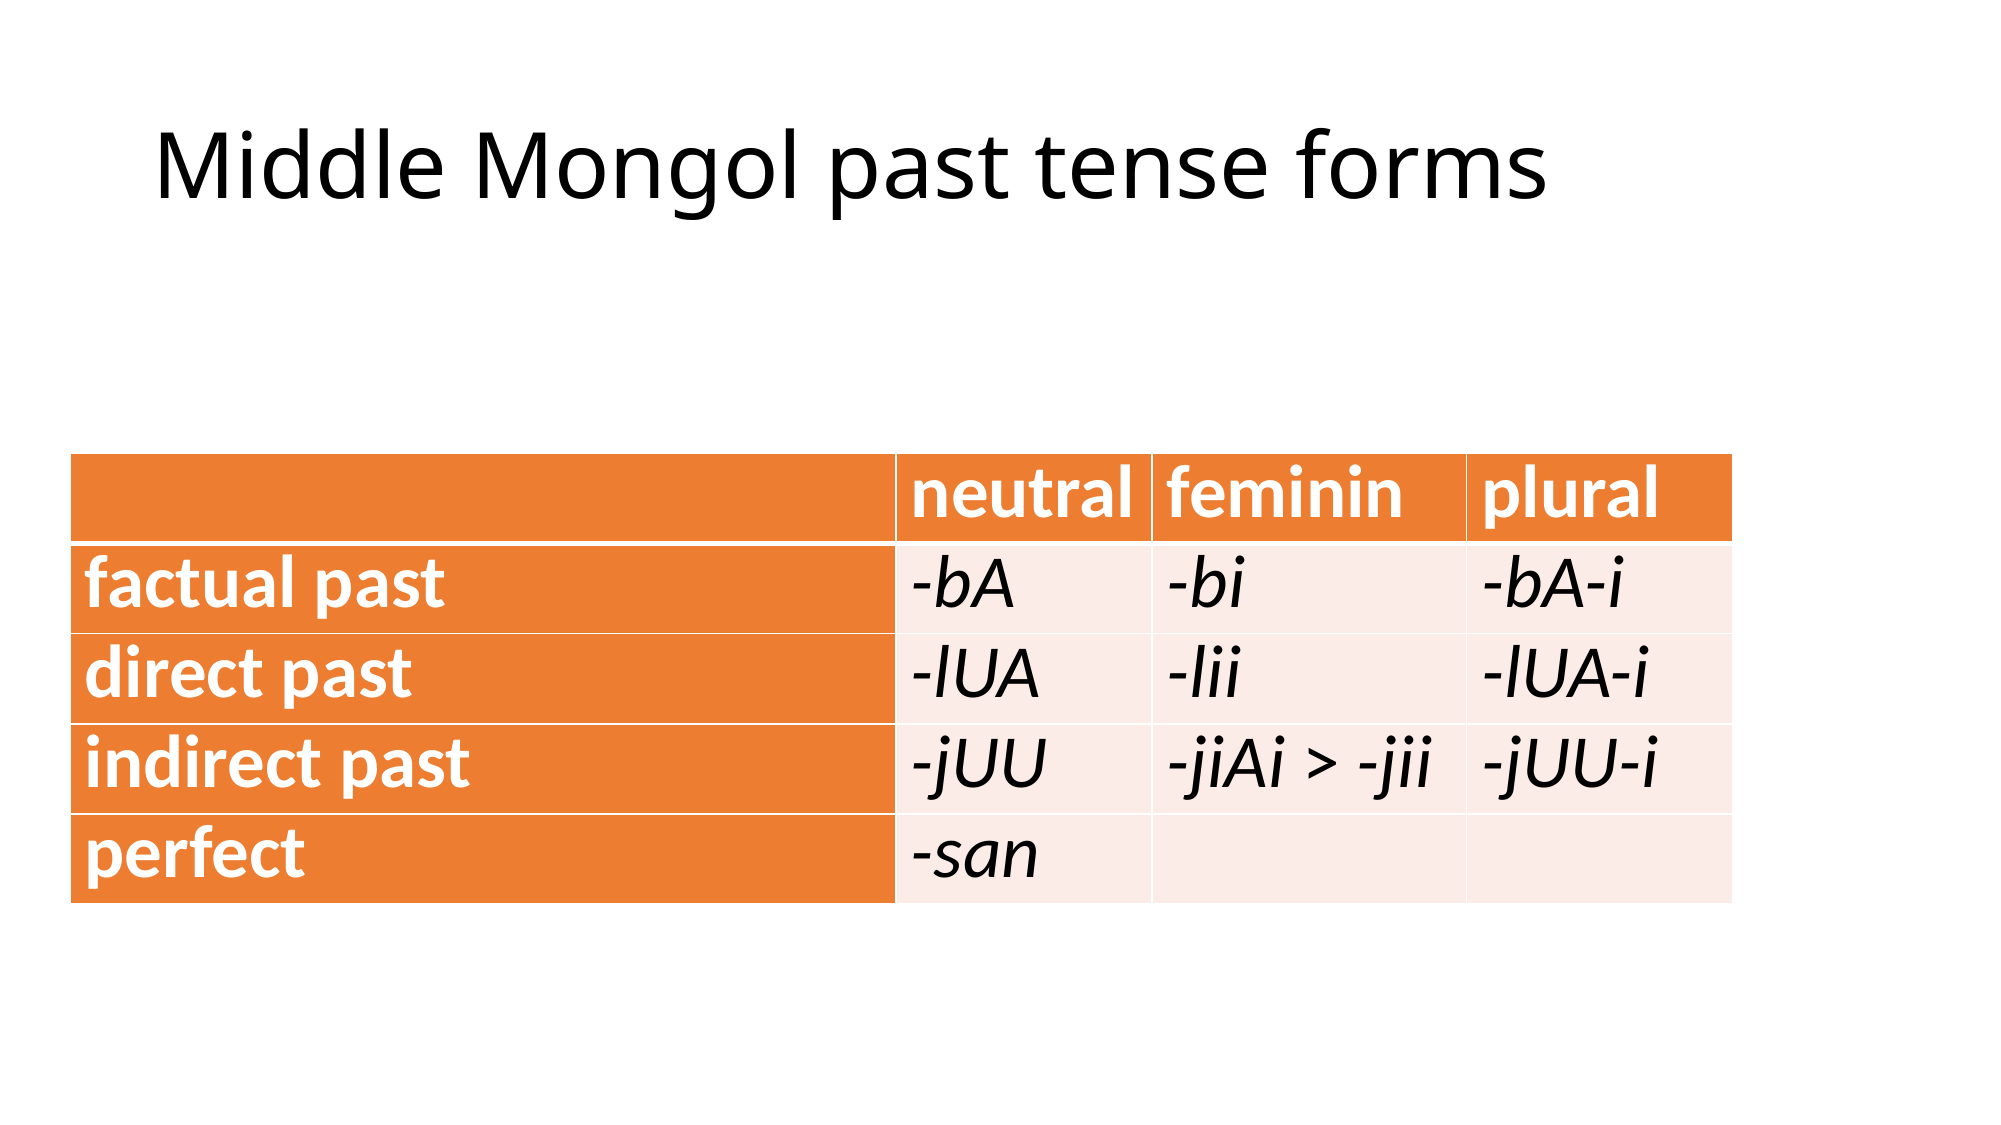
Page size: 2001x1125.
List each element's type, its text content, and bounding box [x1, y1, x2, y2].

table_cell [1153, 815, 1466, 903]
table_header neutral [897, 454, 1151, 541]
table_cell -lUA-i [1467, 634, 1732, 723]
table_cell -bA [897, 546, 1151, 633]
table_header [71, 454, 895, 541]
table_cell factual past [71, 546, 895, 633]
table_cell -jiAi > -jii [1153, 725, 1466, 813]
table_cell -san [897, 815, 1151, 903]
table_header feminin [1153, 454, 1466, 541]
table_header plural [1467, 454, 1732, 541]
table_cell -jUU-i [1467, 725, 1732, 813]
table_cell -bA-i [1467, 546, 1732, 633]
table_cell -lUA [897, 634, 1151, 723]
table_cell [1467, 815, 1732, 903]
table_cell indirect past [71, 725, 895, 813]
table_cell -bi [1153, 546, 1466, 633]
table_cell direct past [71, 634, 895, 723]
table_cell perfect [71, 815, 895, 903]
table_cell -lii [1153, 634, 1466, 723]
table_cell -jUU [897, 725, 1151, 813]
title Middle Mongol past tense forms [137, 59, 1863, 278]
